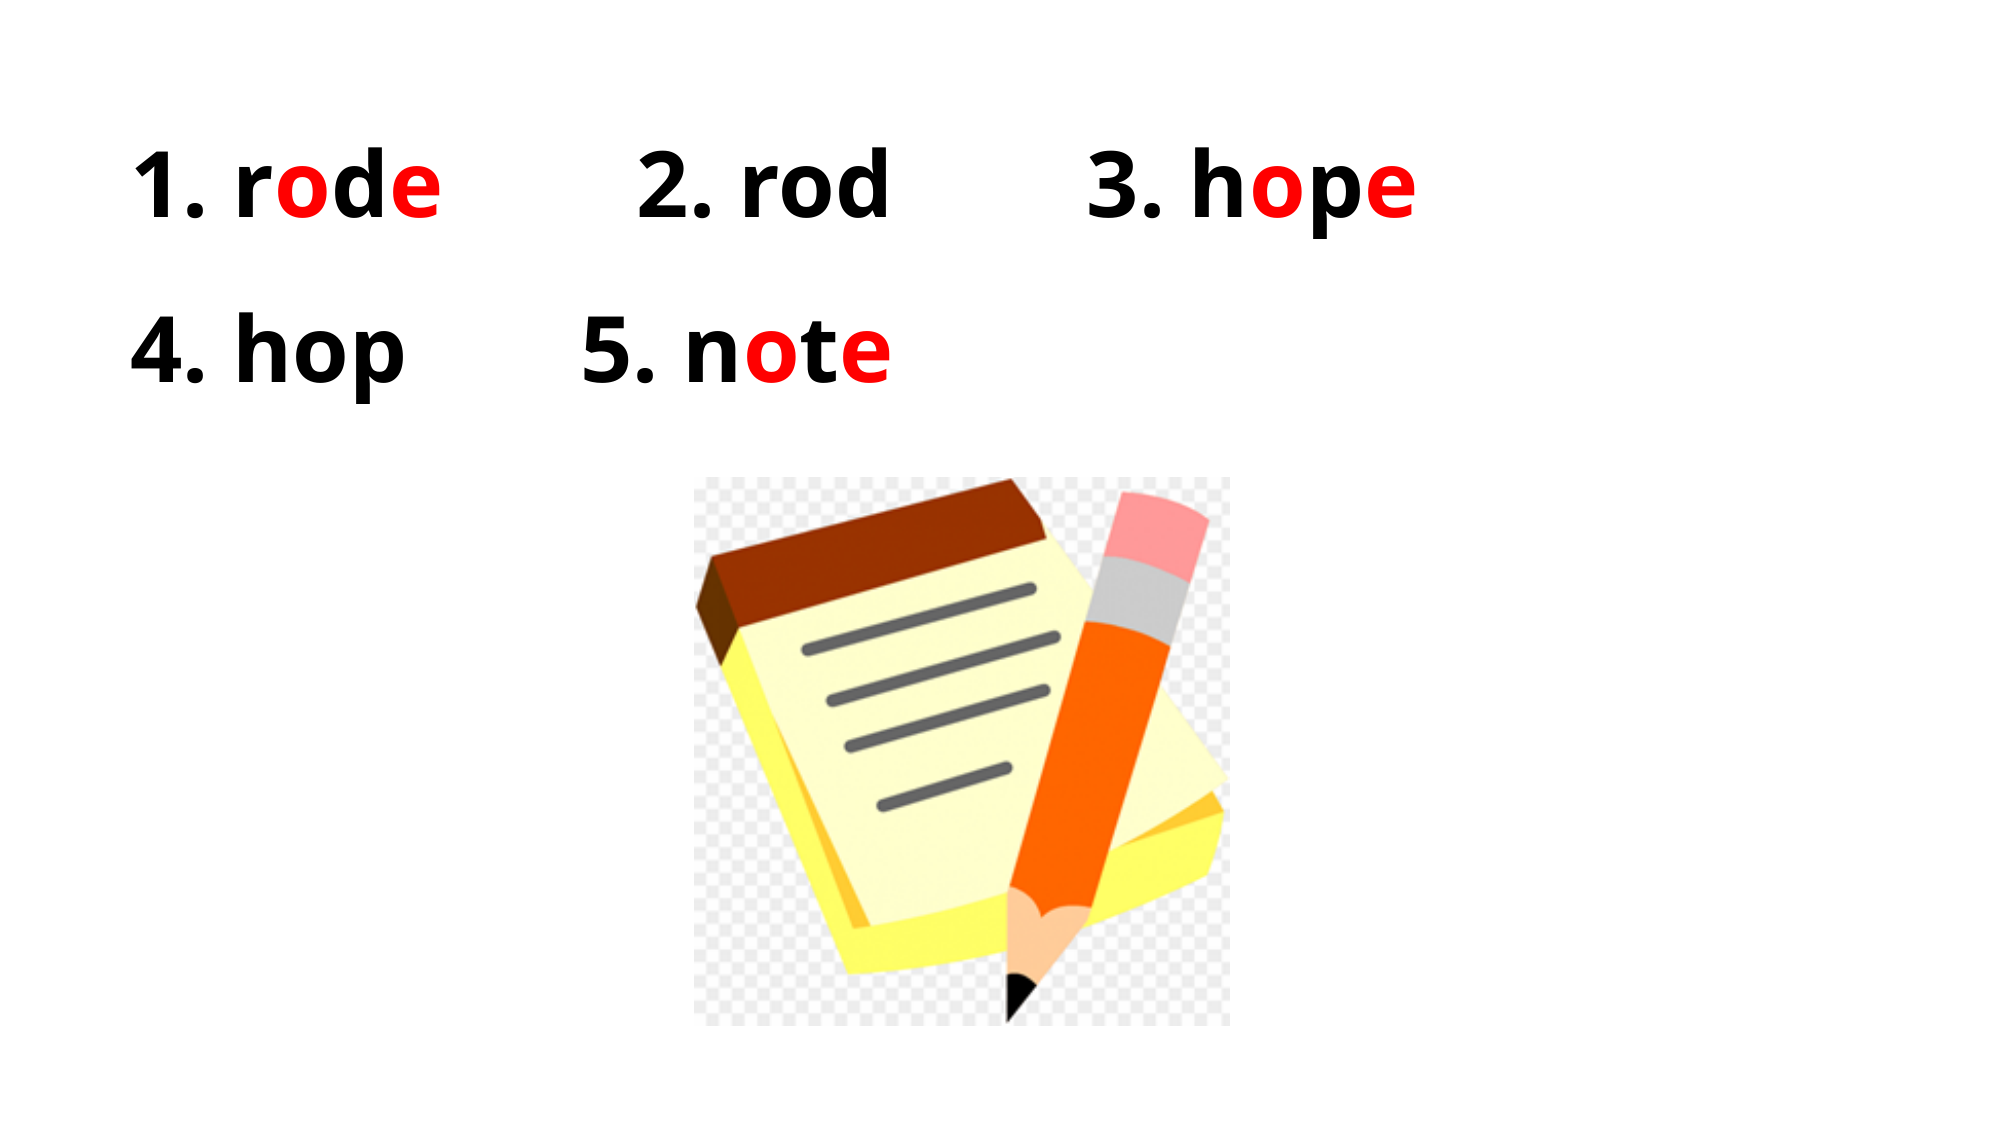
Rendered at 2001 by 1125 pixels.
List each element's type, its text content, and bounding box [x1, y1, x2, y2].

text_box rode 2. rod 3. hope 4. hop 5. note [115, 63, 1954, 573]
picture [694, 477, 1230, 1026]
